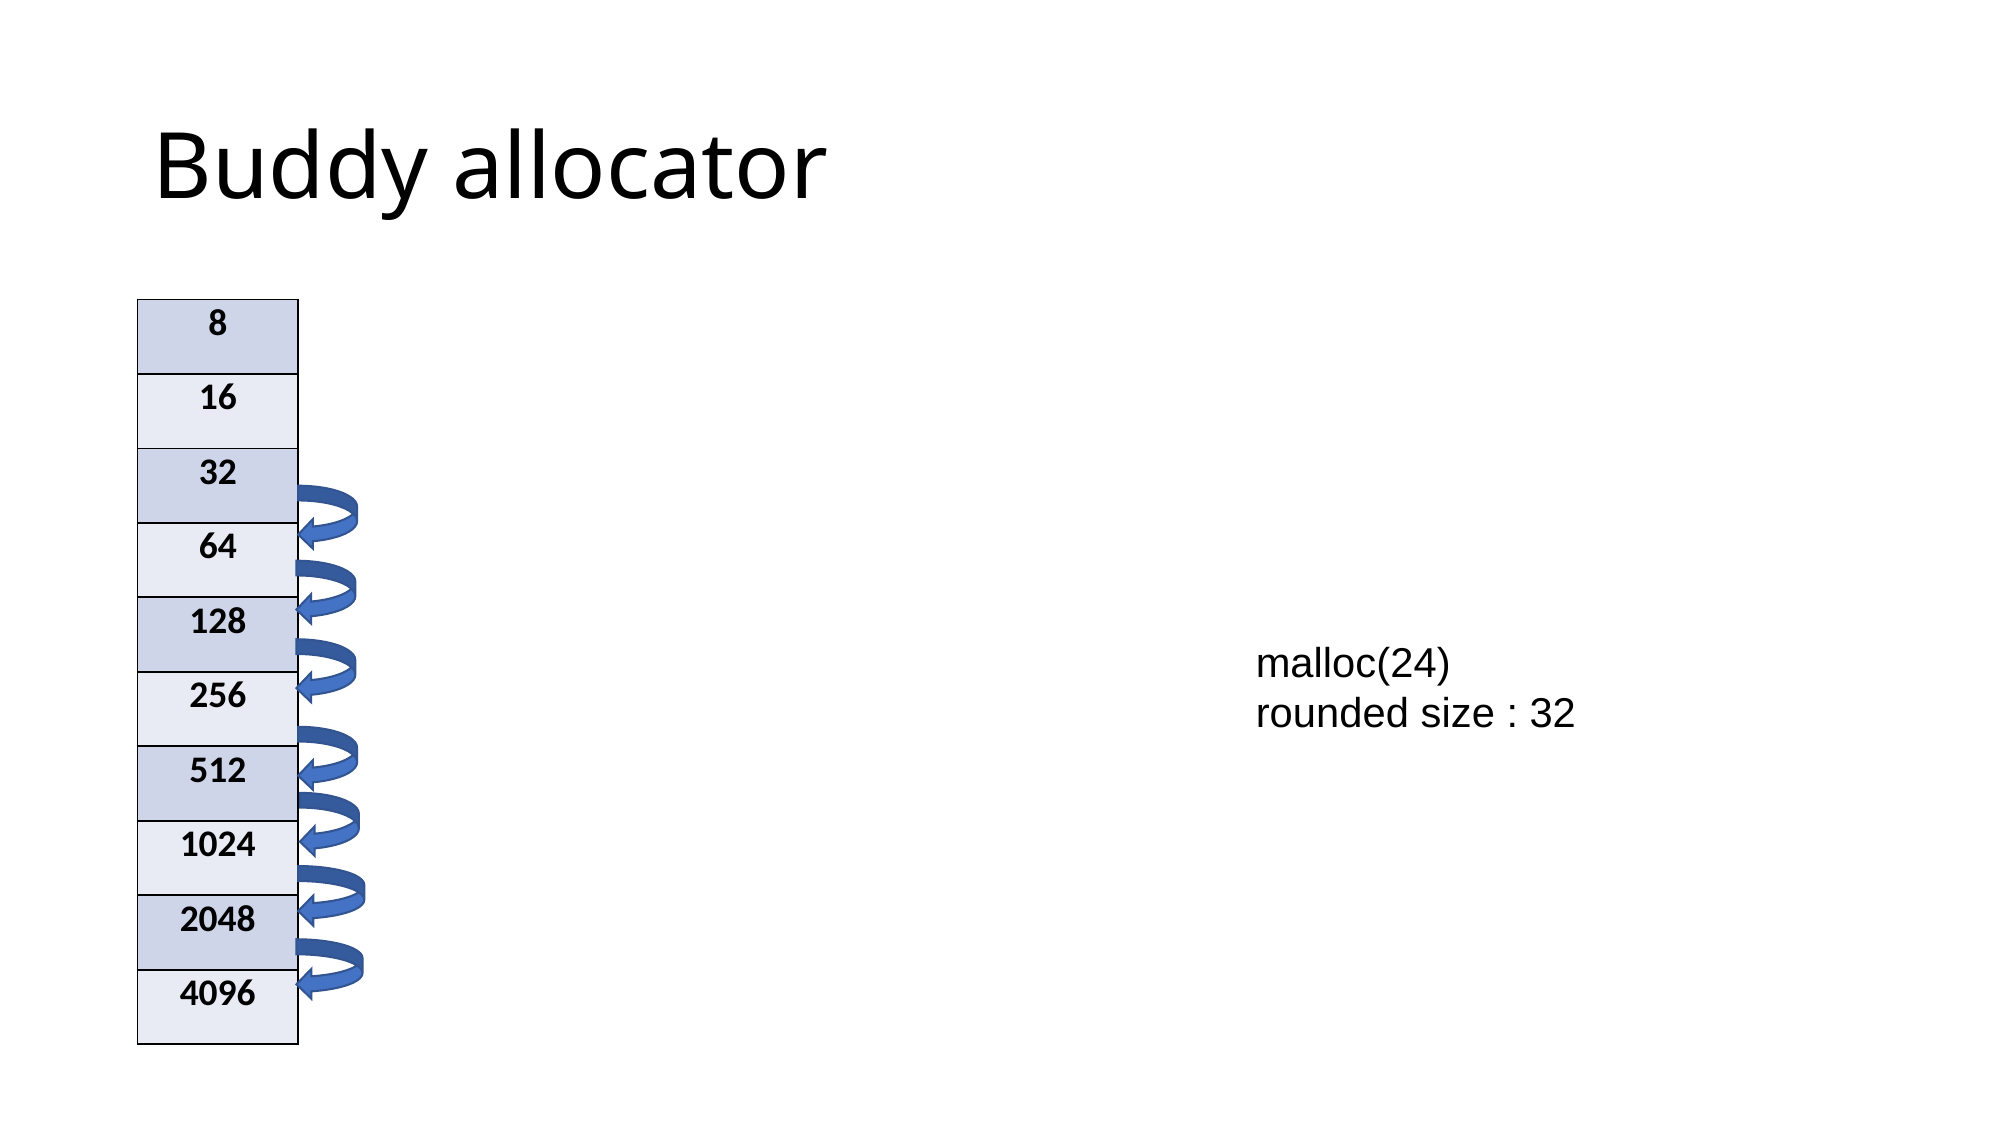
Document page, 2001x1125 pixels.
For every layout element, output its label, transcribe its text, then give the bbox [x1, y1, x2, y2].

table_cell 512 [138, 747, 297, 820]
text_box [296, 484, 359, 552]
text_box [294, 938, 364, 1002]
table_cell 128 [138, 598, 297, 671]
table_cell 1024 [138, 822, 297, 894]
text_box malloc(24) rounded size : 32 [1241, 628, 1847, 744]
table_cell 32 [138, 449, 297, 522]
table_header 8 [138, 300, 297, 373]
table_cell 4096 [138, 971, 297, 1043]
text_box [294, 559, 357, 627]
table_cell 256 [138, 673, 297, 745]
text_box [296, 725, 359, 792]
text_box [296, 865, 366, 929]
title Buddy allocator [137, 59, 1863, 278]
table_cell 64 [138, 524, 297, 596]
text_box [294, 638, 357, 705]
table_cell 16 [138, 375, 297, 448]
text_box [298, 791, 360, 859]
table_cell 2048 [138, 896, 297, 969]
